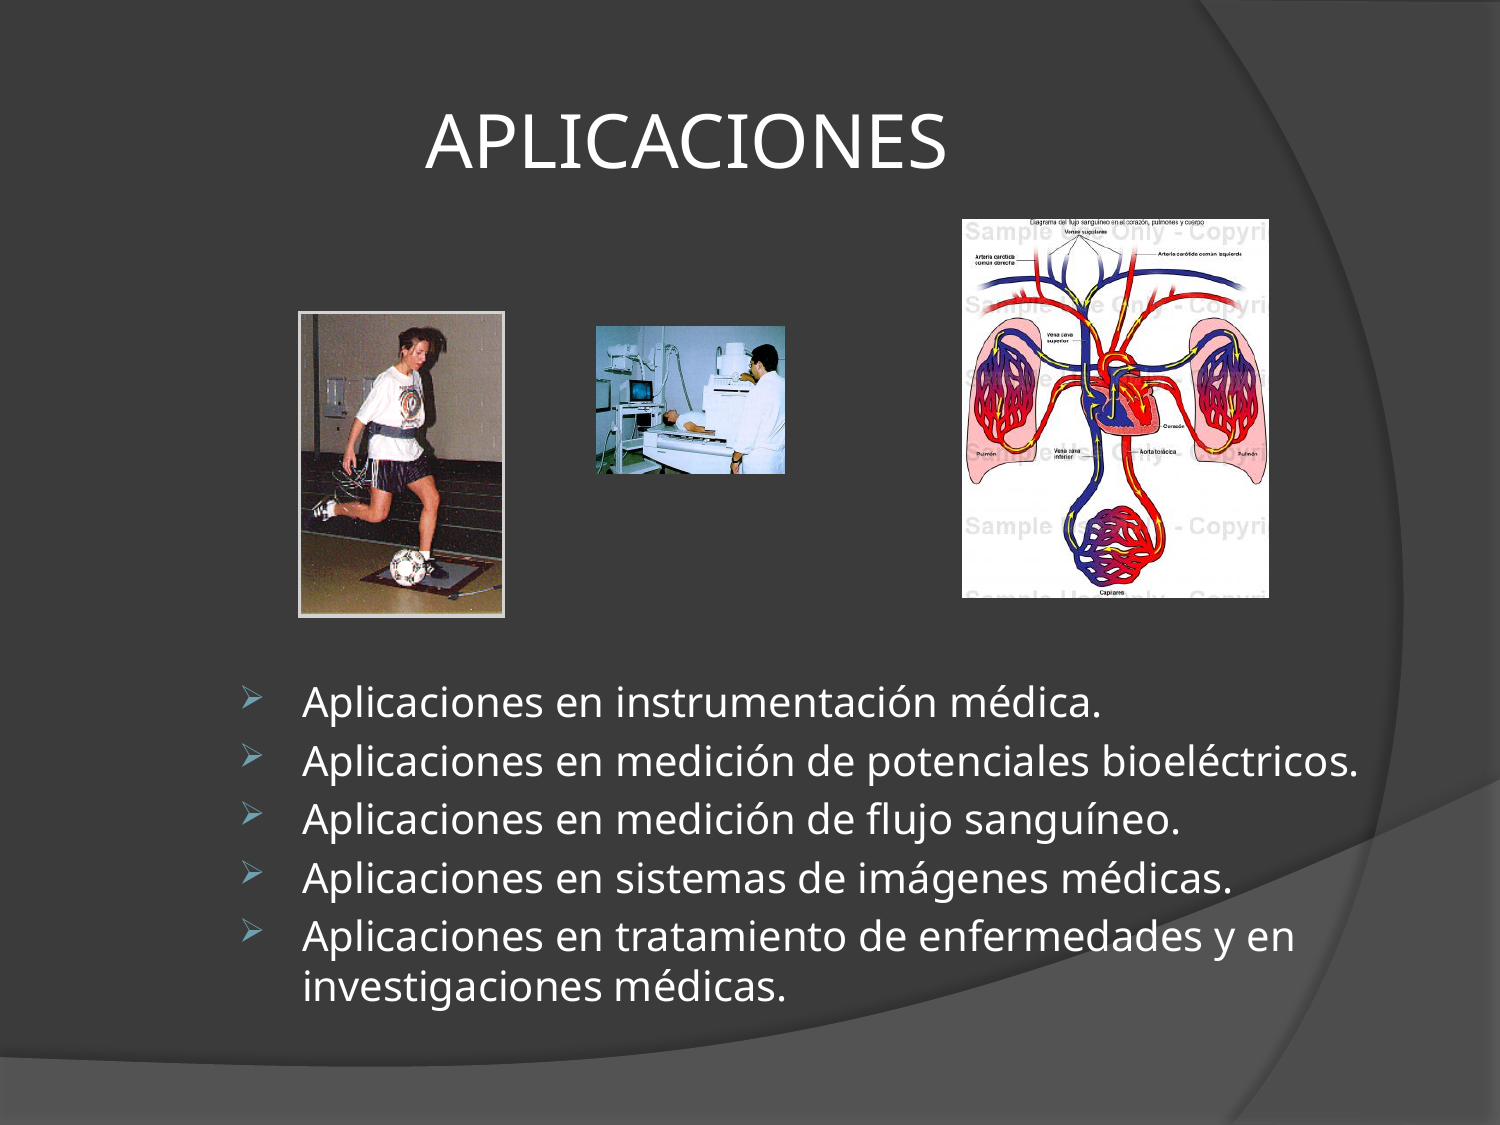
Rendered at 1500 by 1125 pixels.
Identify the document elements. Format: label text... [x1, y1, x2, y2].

picture [300, 314, 502, 615]
picture [962, 219, 1269, 598]
title APLICACIONES [75, 45, 1300, 233]
picture [596, 325, 786, 474]
list Aplicaciones en instrumentación médica. Aplicaciones en medición de potenciales bioeléctricos. Aplicaciones en medición de flujo sanguíneo. Aplicaciones en sistemas de imágenes médicas. Aplicaciones en tratamiento de enfermedades y en investigaciones médicas. [218, 668, 1388, 1047]
